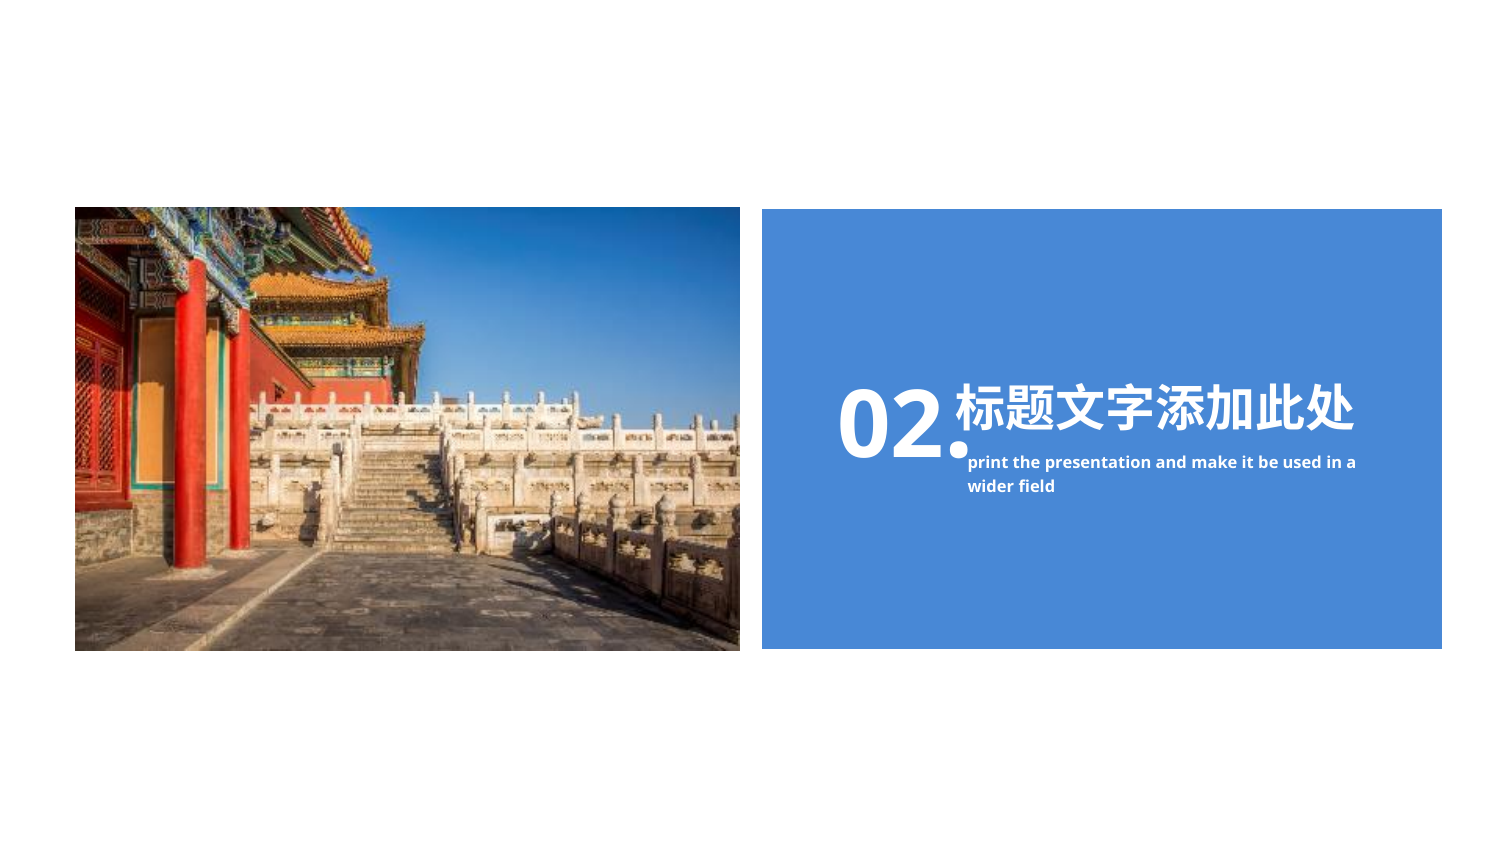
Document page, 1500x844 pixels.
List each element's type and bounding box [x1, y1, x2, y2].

picture [75, 207, 740, 651]
text_box [759, 207, 1444, 651]
text_box [808, 347, 1443, 504]
